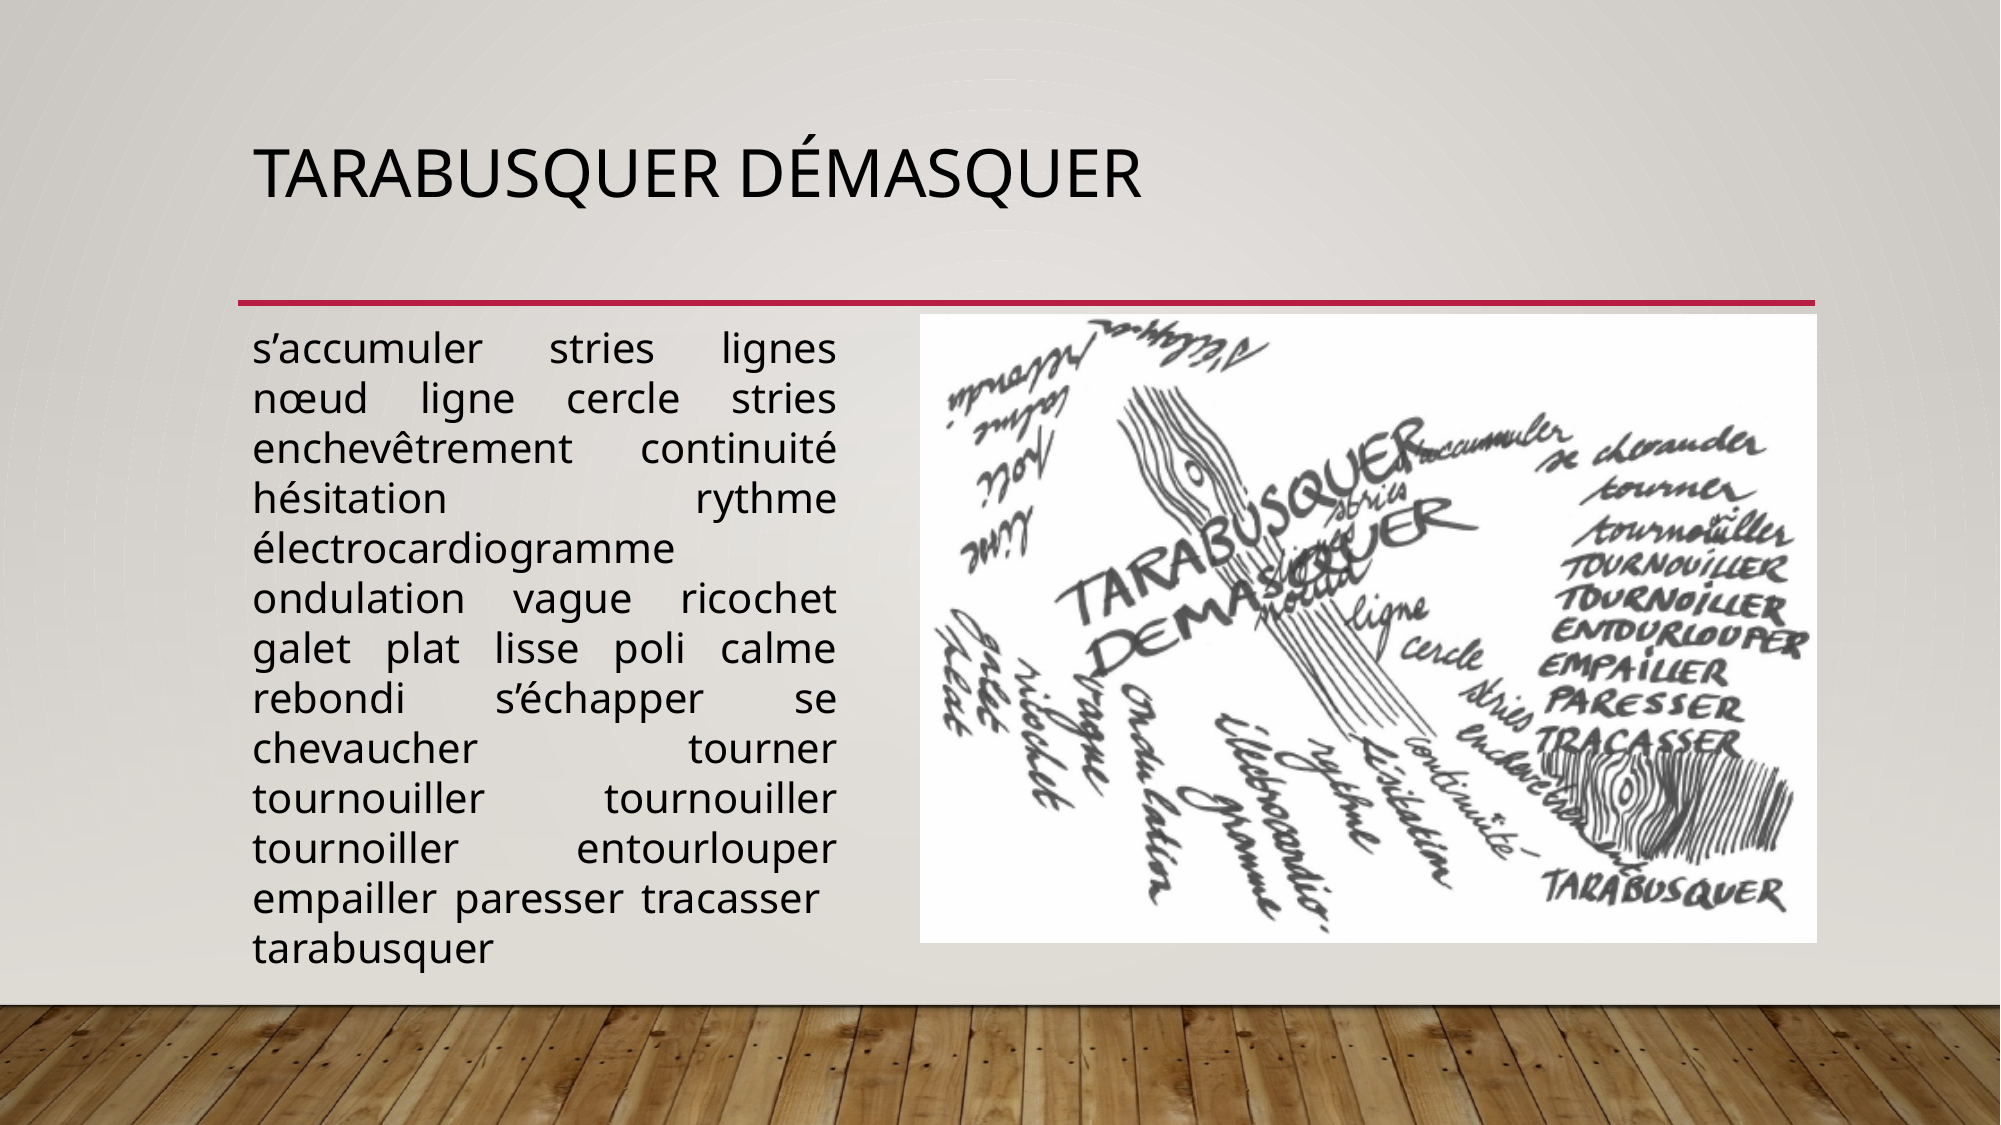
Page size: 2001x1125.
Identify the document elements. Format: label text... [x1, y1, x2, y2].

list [920, 314, 1817, 943]
text_box s’accumuler stries lignes nœud ligne cercle stries enchevêtrement continuité hésitation rythme électrocardiogramme ondulation vague ricochet galet plat lisse poli calme rebondi s’échapper se chevaucher tourner tournouiller tournouiller tournoiller entourlouper empailler paresser tracasser tarabusquer [238, 314, 853, 980]
title TARABUSQUER DÉMASQUER [238, 131, 1817, 280]
picture [0, 1005, 2000, 1125]
